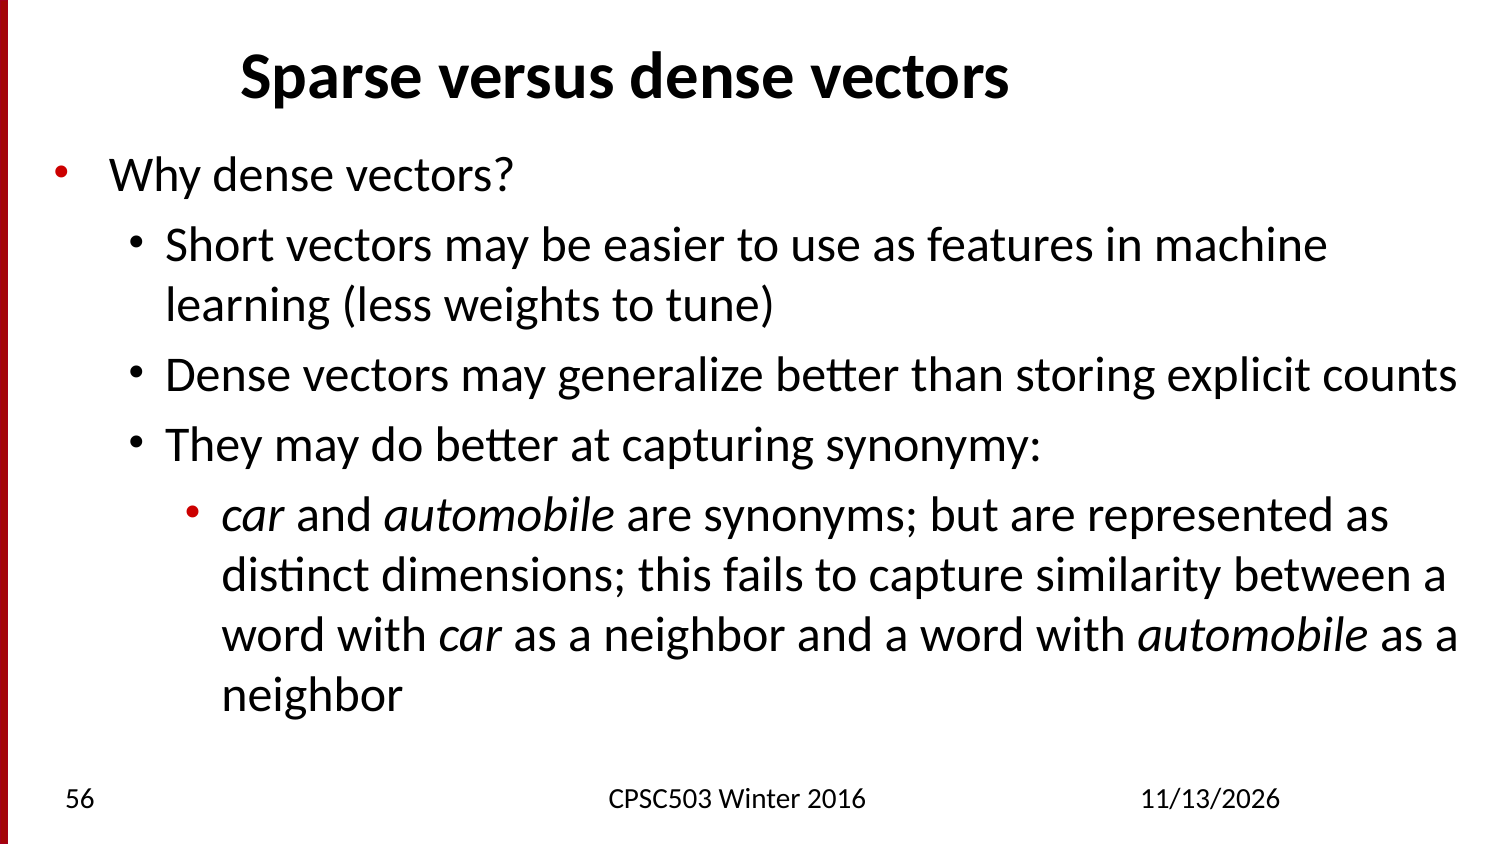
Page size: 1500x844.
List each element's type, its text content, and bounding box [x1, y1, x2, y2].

slide_number 56 [49, 771, 376, 829]
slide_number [1124, 771, 1451, 829]
footer CPSC503 Winter 2016 [499, 771, 976, 829]
title Sparse versus dense vectors [225, 0, 1450, 120]
list Why dense vectors? Short vectors may be easier to use as features in machine learning (less weights to tune) Dense vectors may generalize better than storing explicit counts They may do better at capturing synonymy: car and automobile are synonyms; but are represented as distinct dimensions; this fails to capture similarity between a word with car as a neighbor and a word with automobile as a neighbor [37, 134, 1488, 785]
